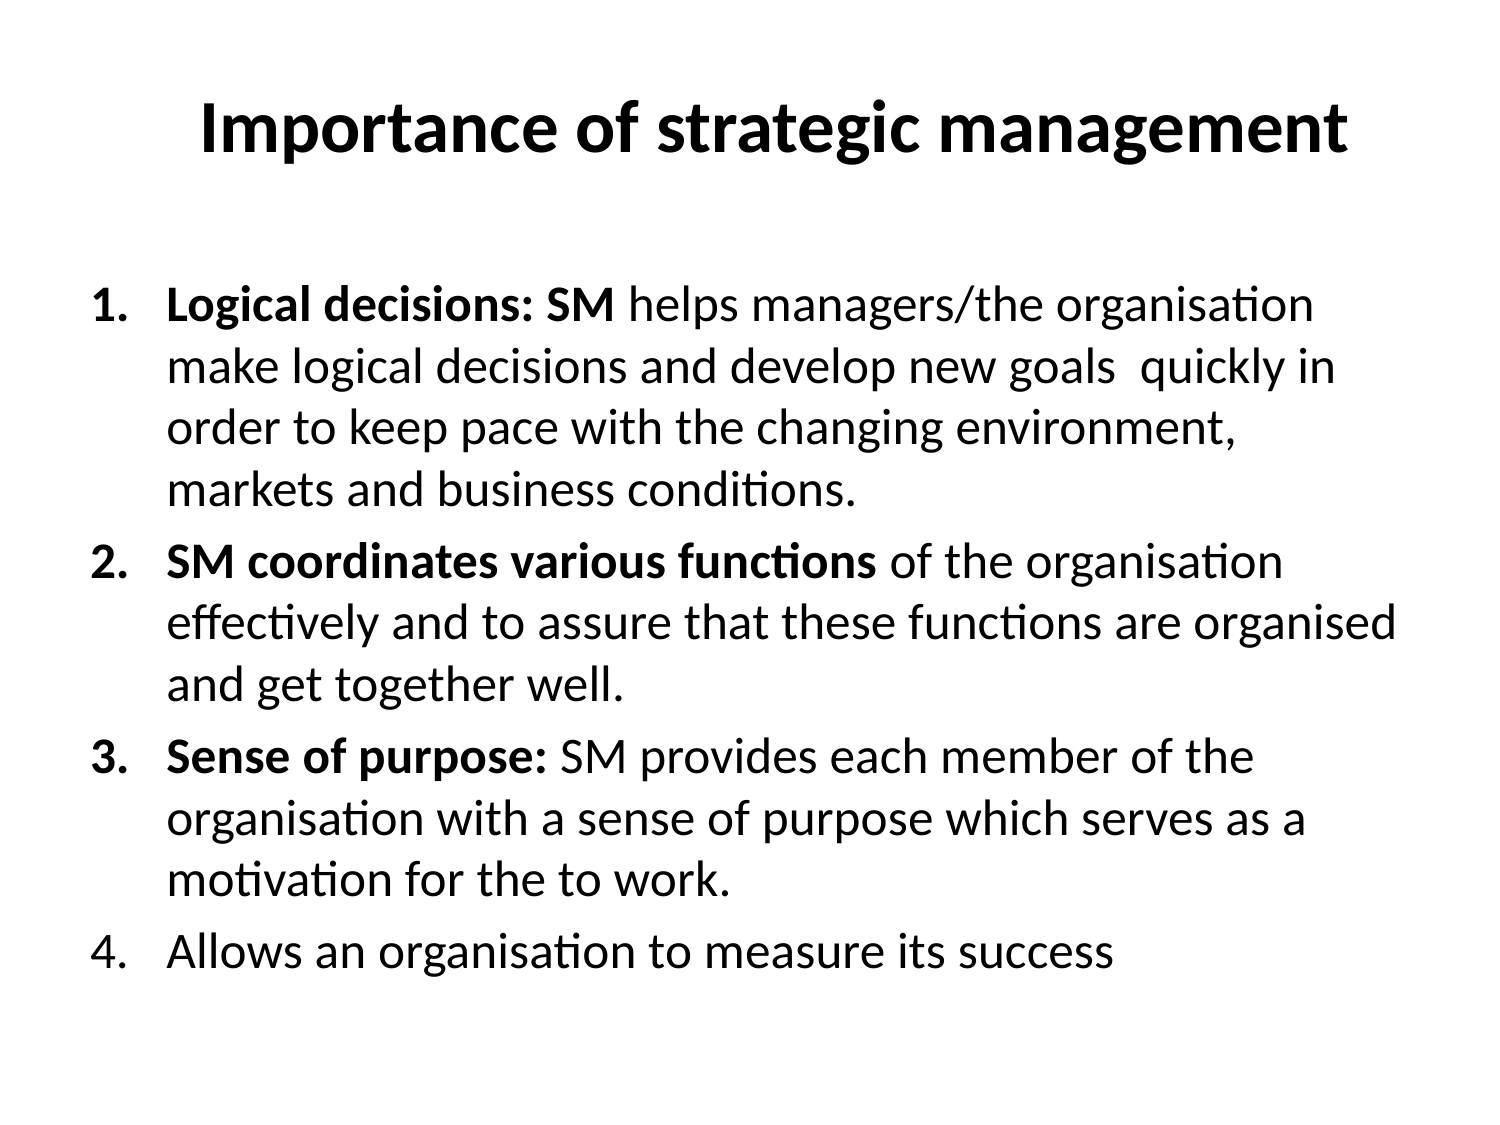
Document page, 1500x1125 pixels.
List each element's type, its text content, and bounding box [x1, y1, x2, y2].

list Logical decisions: SM helps managers/the organisation make logical decisions and develop new goals quickly in order to keep pace with the changing environment, markets and business conditions. SM coordinates various functions of the organisation effectively and to assure that these functions are organised and get together well. Sense of purpose: SM provides each member of the organisation with a sense of purpose which serves as a motivation for the to work. Allows an organisation to measure its success [75, 262, 1425, 1005]
title Importance of strategic management [75, 45, 1475, 200]
